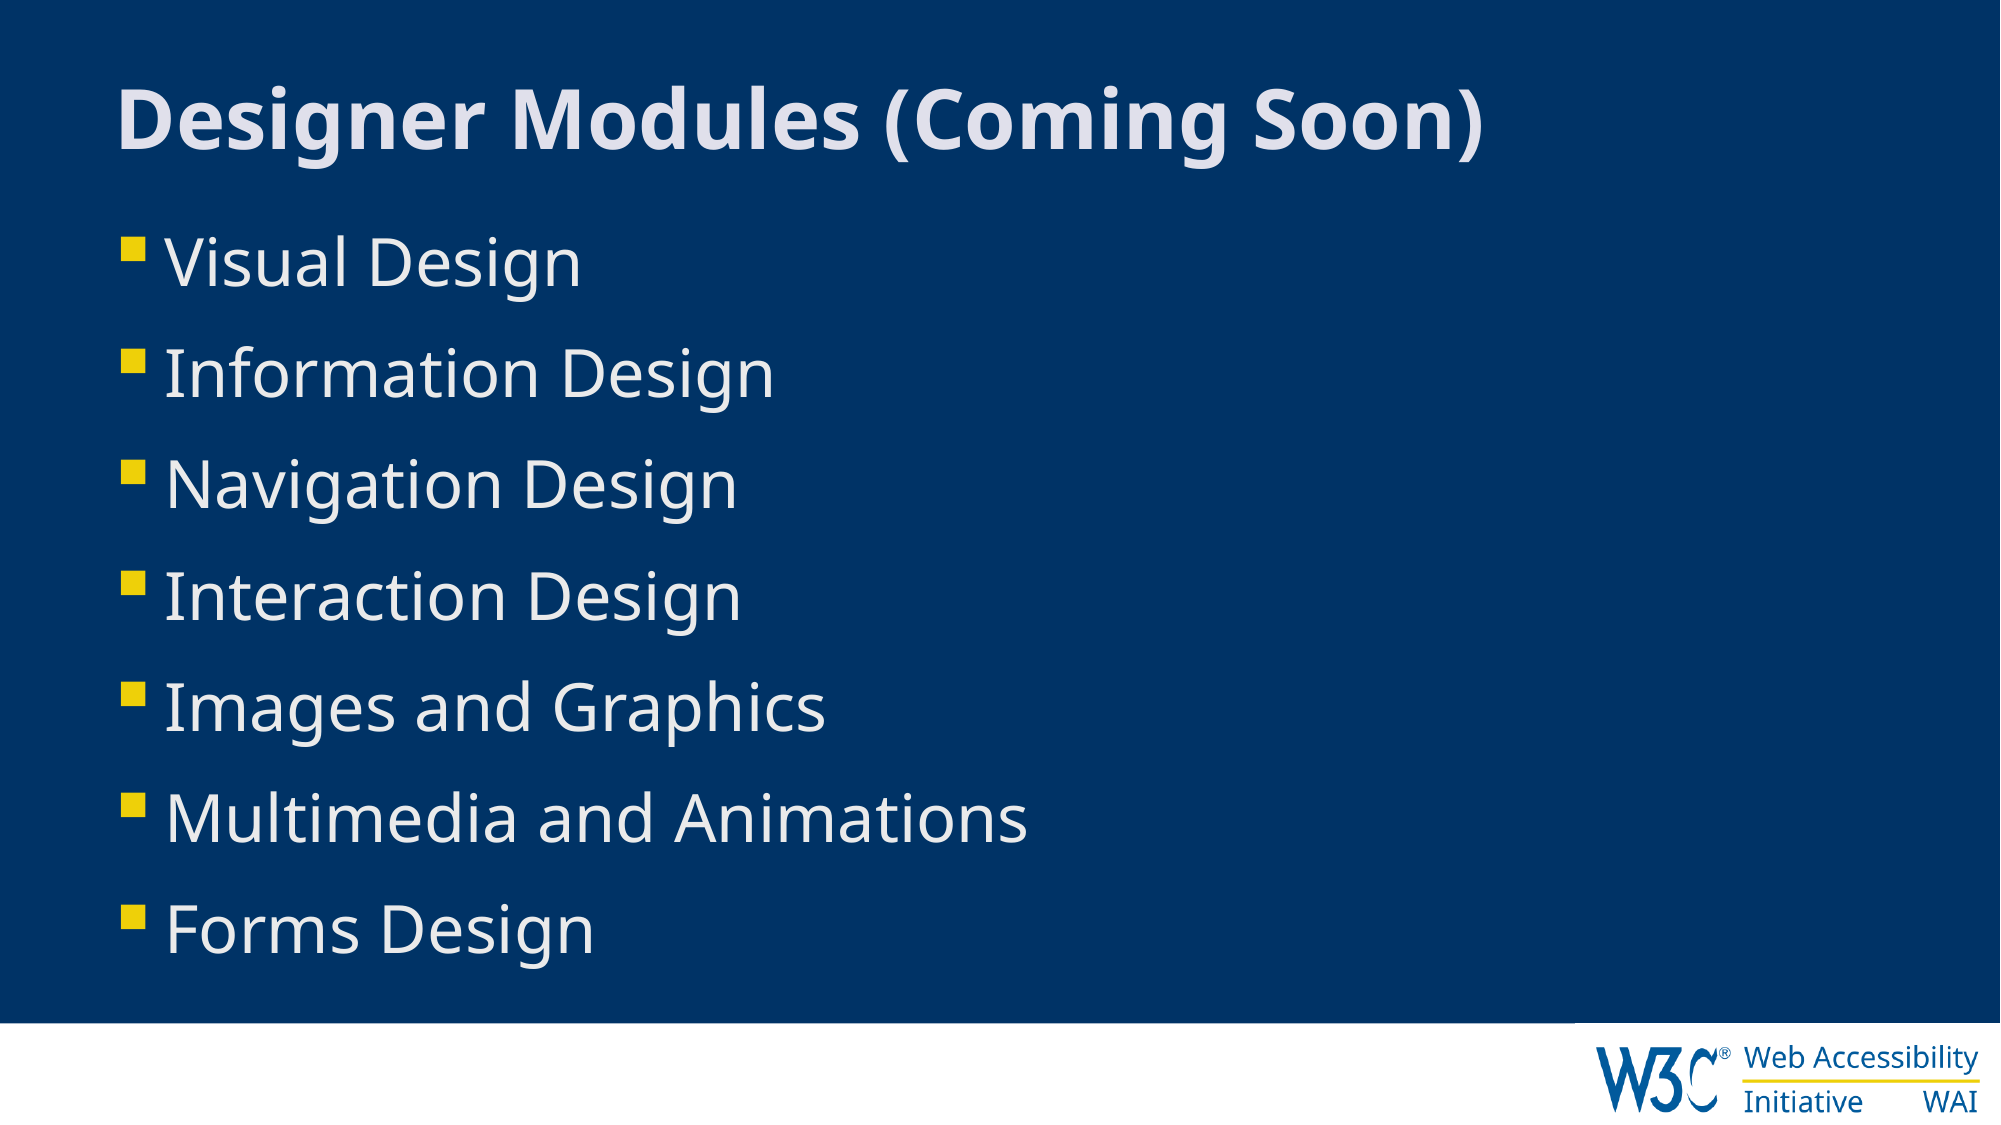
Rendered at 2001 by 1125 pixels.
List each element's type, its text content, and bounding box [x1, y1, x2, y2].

list Visual Design Information Design Navigation Design Interaction Design Images and Graphics Multimedia and Animations Forms Design [99, 212, 2000, 1063]
picture [1575, 1063, 2000, 1125]
title Designer Modules (Coming Soon) [99, 22, 2000, 211]
